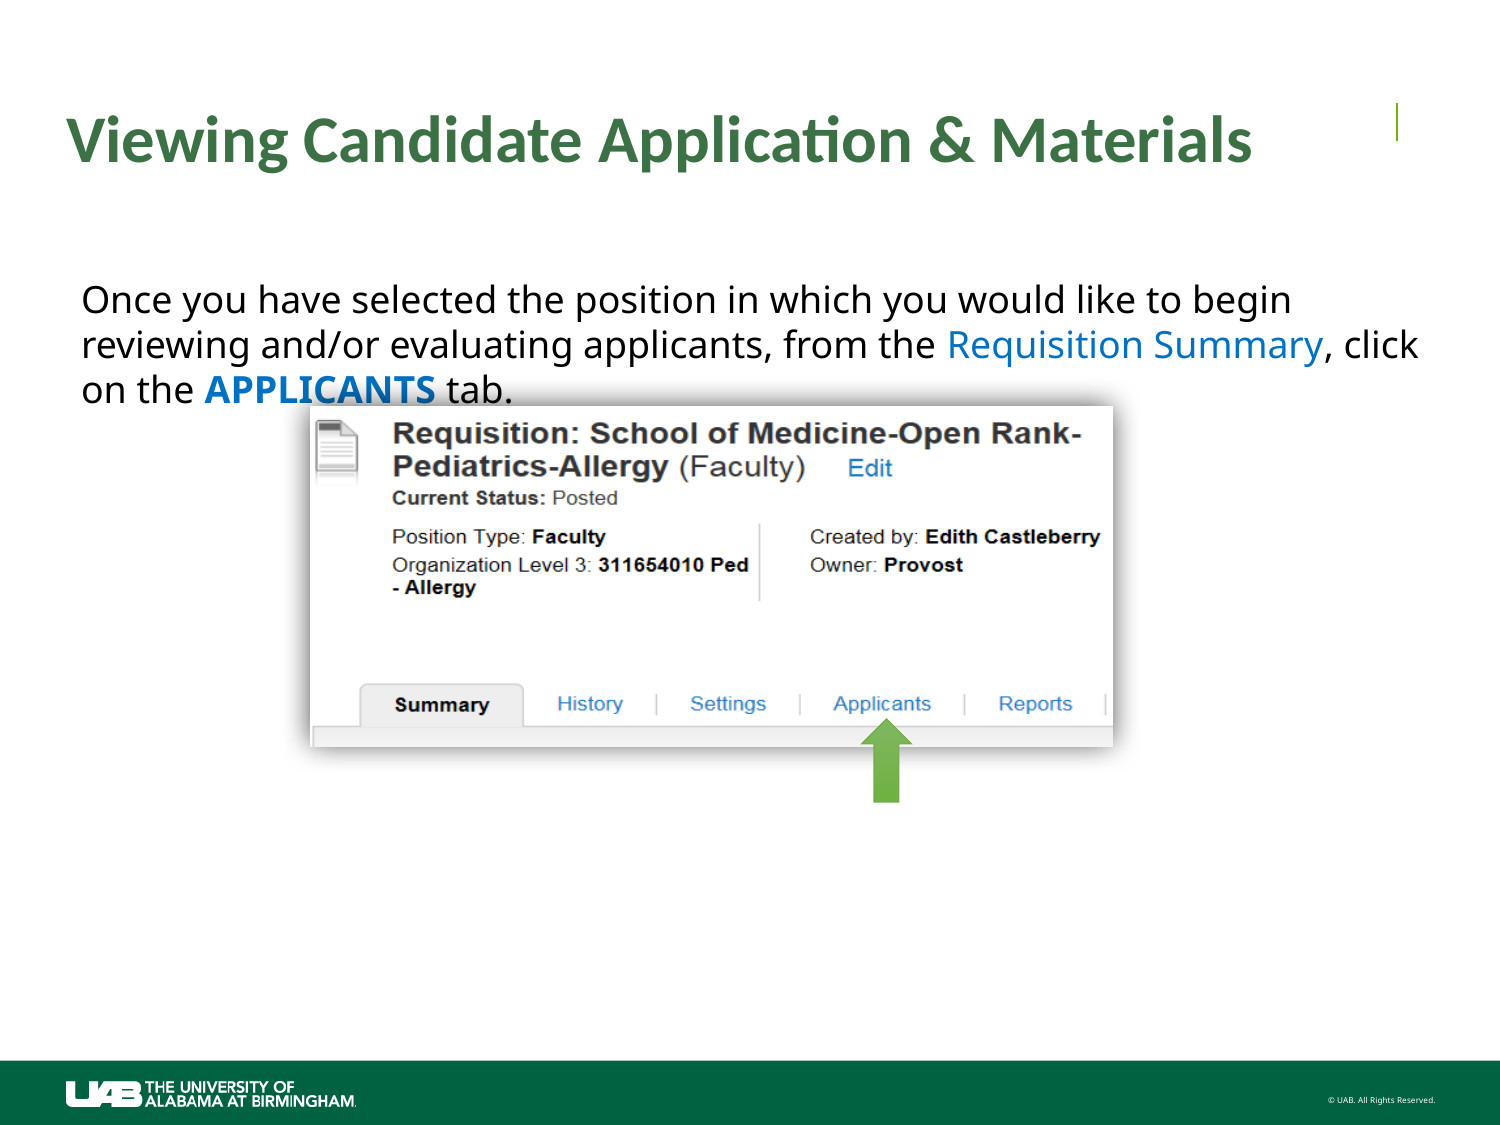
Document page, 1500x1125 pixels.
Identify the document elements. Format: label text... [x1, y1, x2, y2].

picture [66, 1081, 356, 1107]
text_box [873, 747, 900, 803]
title Viewing Candidate Application & Materials [65, 78, 1375, 205]
picture [310, 406, 1113, 747]
list Once you have selected the position in which you would like to begin reviewing and/or evaluating applicants, from the Requisition Summary, click on the APPLICANTS tab. [66, 268, 1434, 984]
